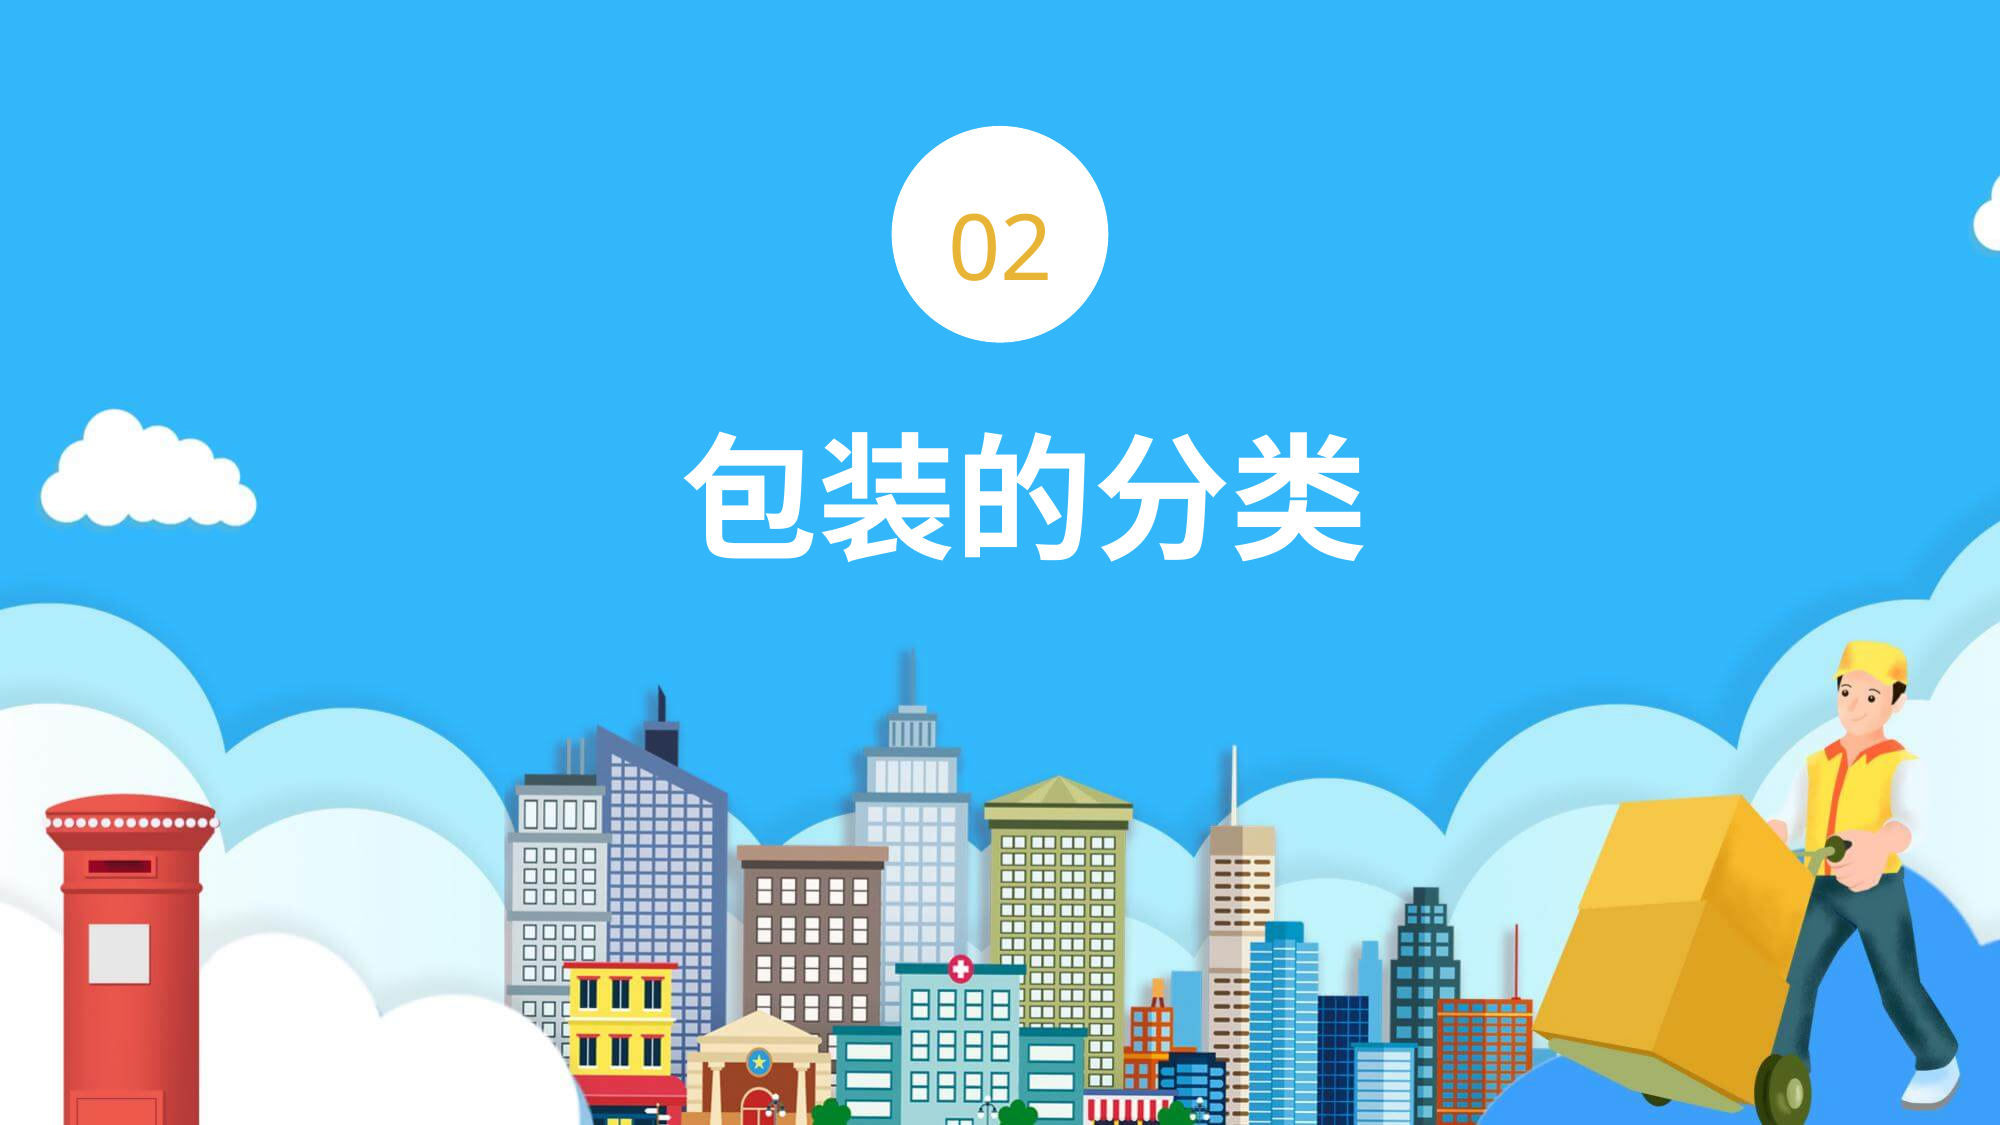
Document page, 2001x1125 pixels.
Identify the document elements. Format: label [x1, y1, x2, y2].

picture [0, 0, 2000, 1125]
text_box [891, 125, 1109, 343]
